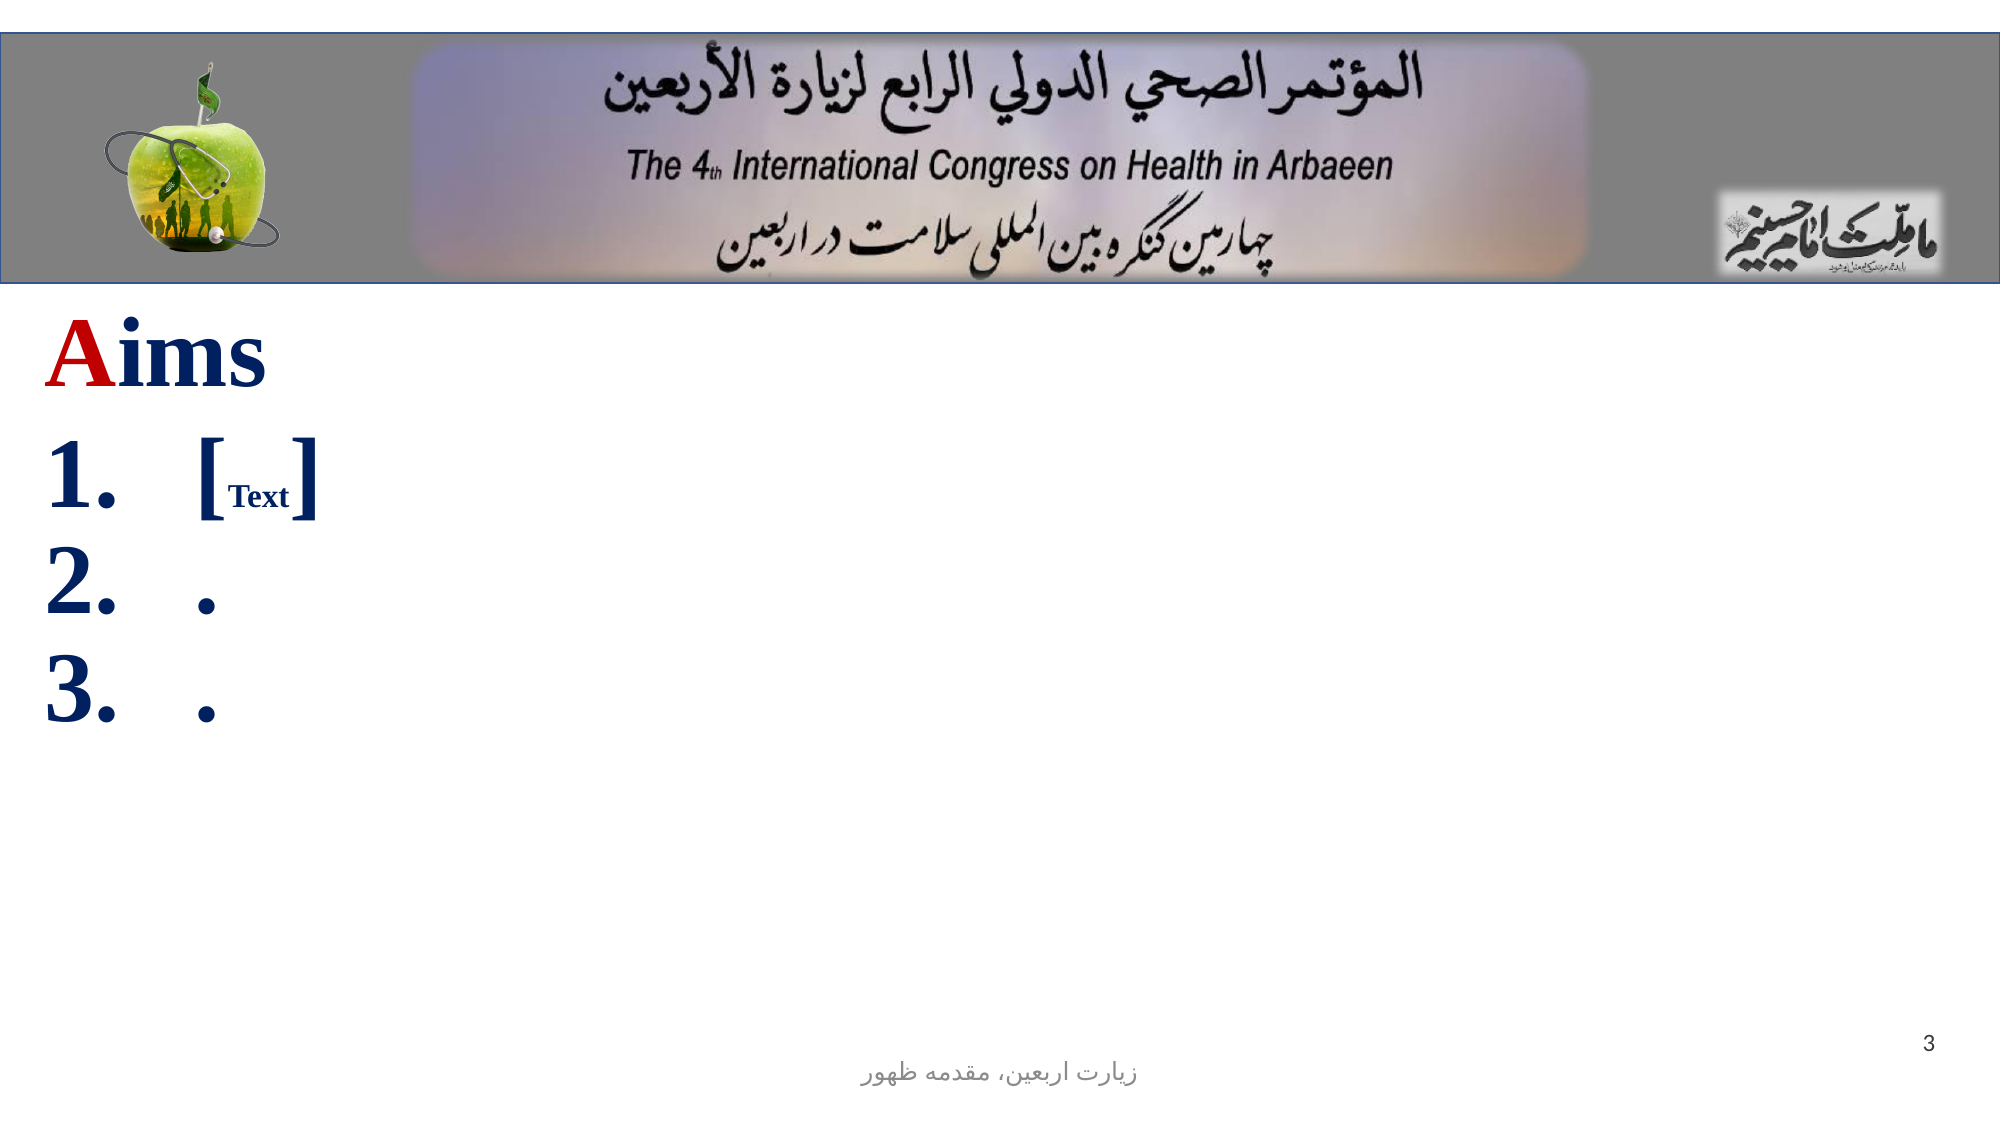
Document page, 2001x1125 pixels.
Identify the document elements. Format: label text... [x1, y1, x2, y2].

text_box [0, 33, 2000, 284]
picture [101, 60, 302, 257]
footer زیارت اربعین، مقدمه ظهور [662, 1042, 1338, 1103]
text_box Aims [Text] . . [30, 292, 2000, 1125]
